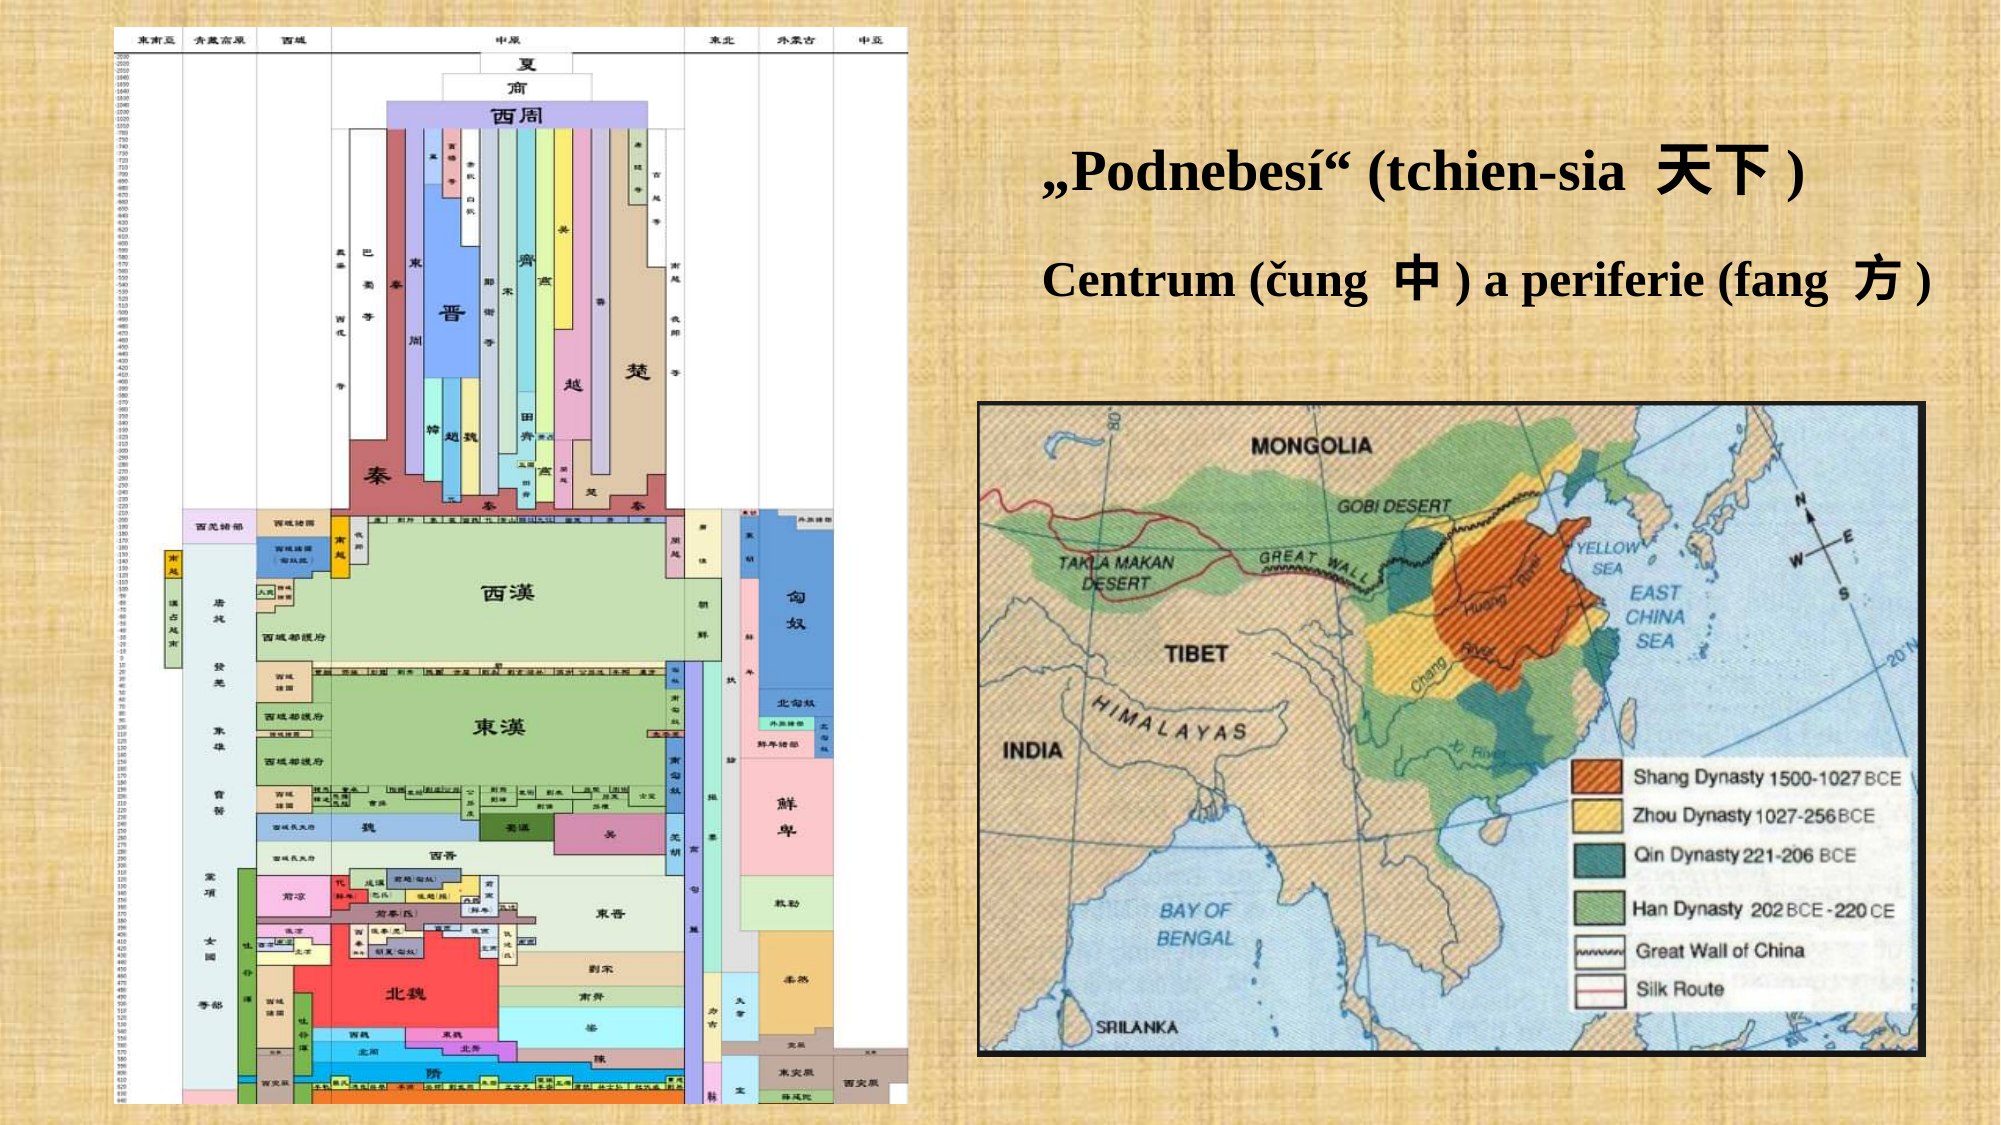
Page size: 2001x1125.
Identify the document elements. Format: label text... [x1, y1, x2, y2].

text_box „Podnebesí“ (tchien-sia 天下) Centrum (čung 中) a periferie (fang 方) [1026, 124, 1947, 315]
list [113, 27, 909, 1104]
picture [0, 0, 2001, 1125]
